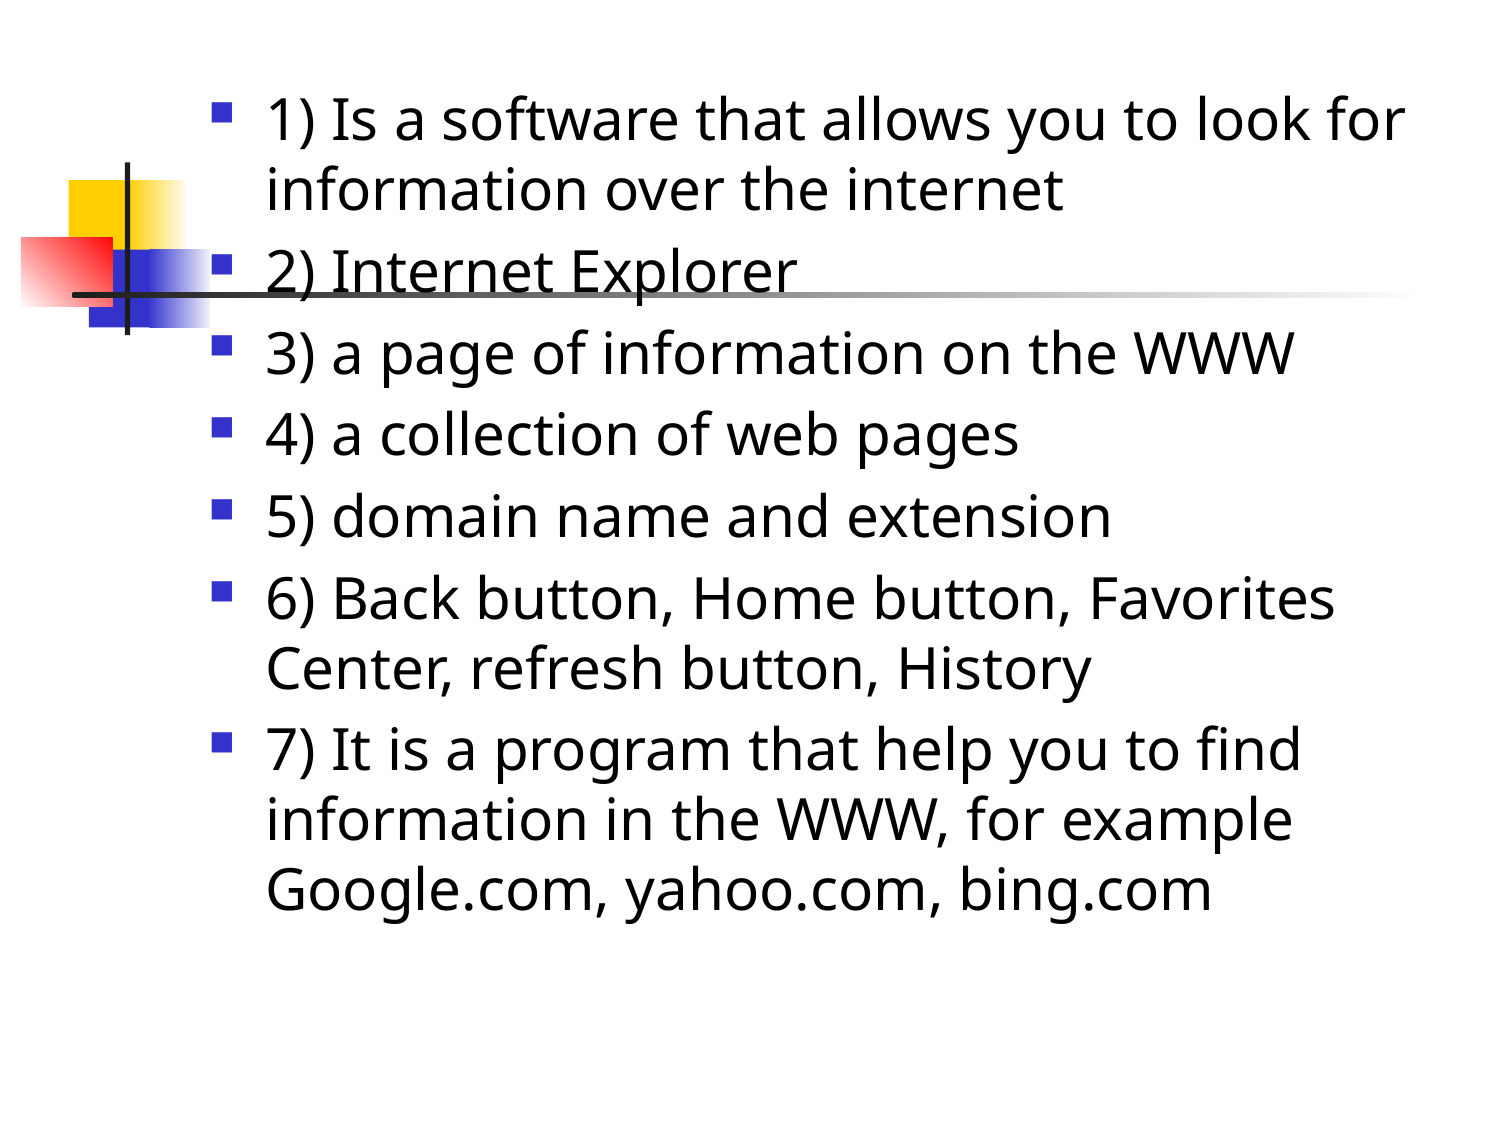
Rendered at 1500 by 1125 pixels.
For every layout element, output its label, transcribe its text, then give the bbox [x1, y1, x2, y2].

list 1) Is a software that allows you to look for information over the internet 2) Internet Explorer 3) a page of information on the WWW 4) a collection of web pages 5) domain name and extension 6) Back button, Home button, Favorites Center, refresh button, History 7) It is a program that help you to find information in the WWW, for example Google.com, yahoo.com, bing.com [193, 75, 1469, 1006]
